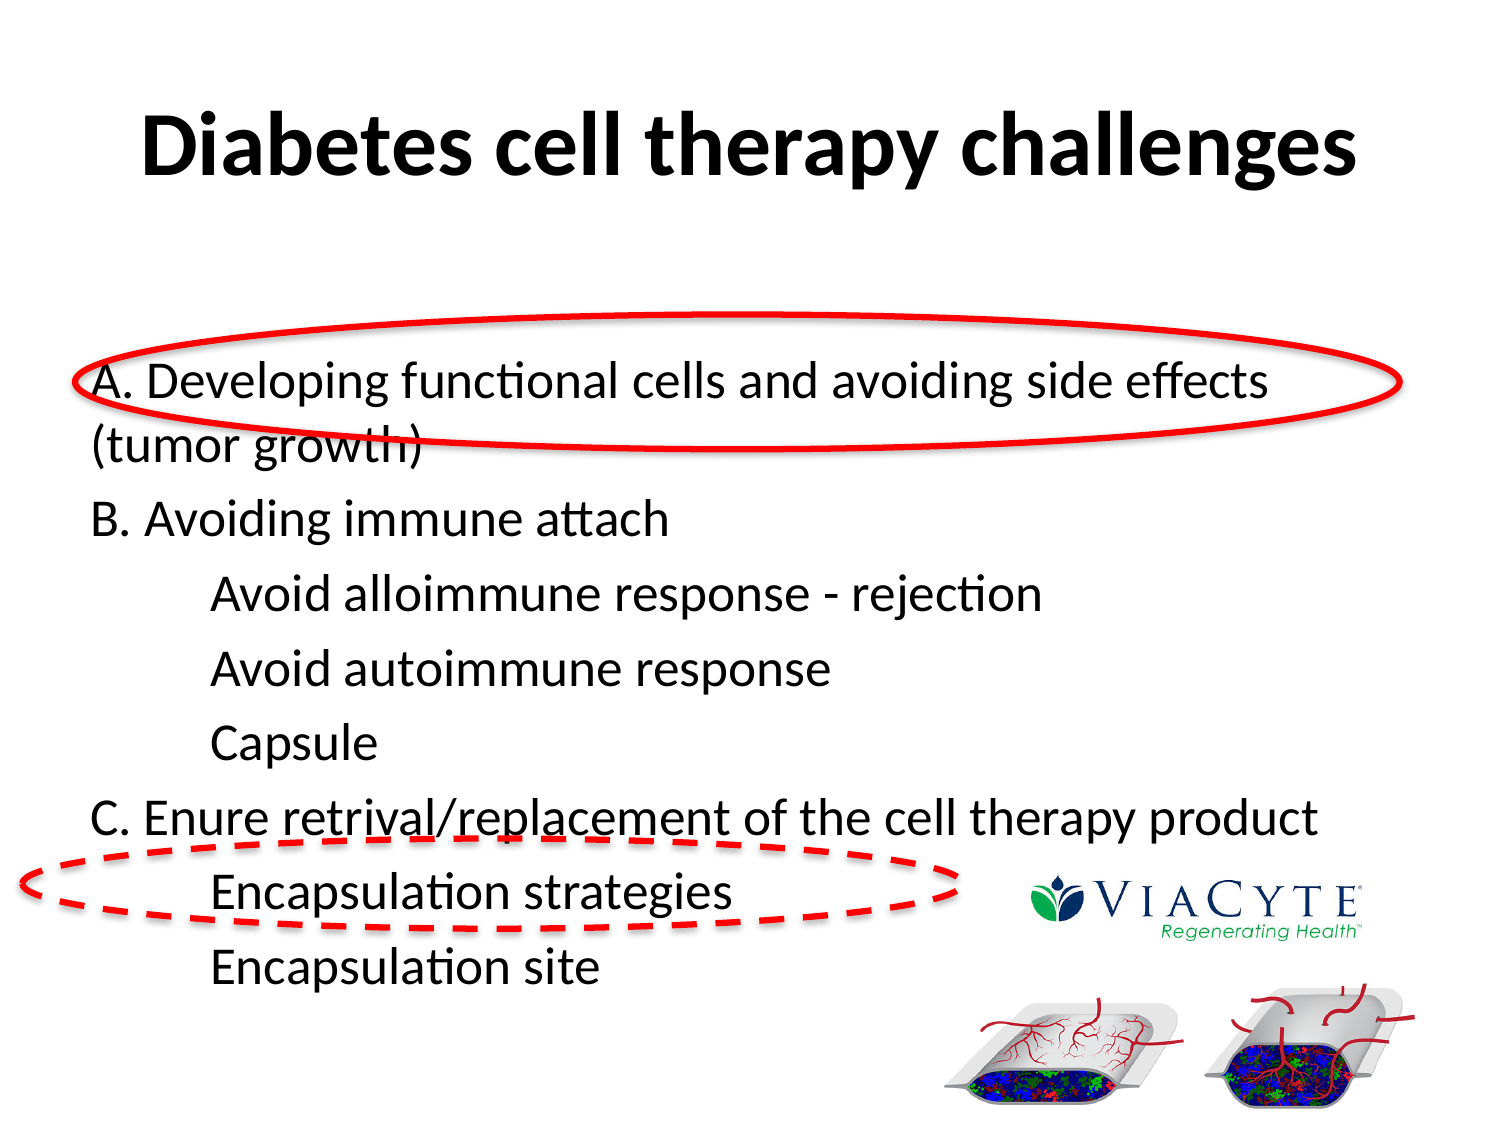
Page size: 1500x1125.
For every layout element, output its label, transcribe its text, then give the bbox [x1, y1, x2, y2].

picture [1030, 874, 1362, 941]
title Diabetes cell therapy challenges [75, 45, 1425, 233]
picture [938, 970, 1197, 1125]
text_box [74, 313, 1401, 451]
text_box [21, 837, 963, 930]
picture [1201, 975, 1426, 1113]
list A. Developing functional cells and avoiding side effects (tumor growth) B. Avoiding immune attach Avoid alloimmune response - rejection Avoid autoimmune response Capsule C. Enure retrival/replacement of the cell therapy product Encapsulation strategies Encapsulation site [75, 262, 1425, 1005]
